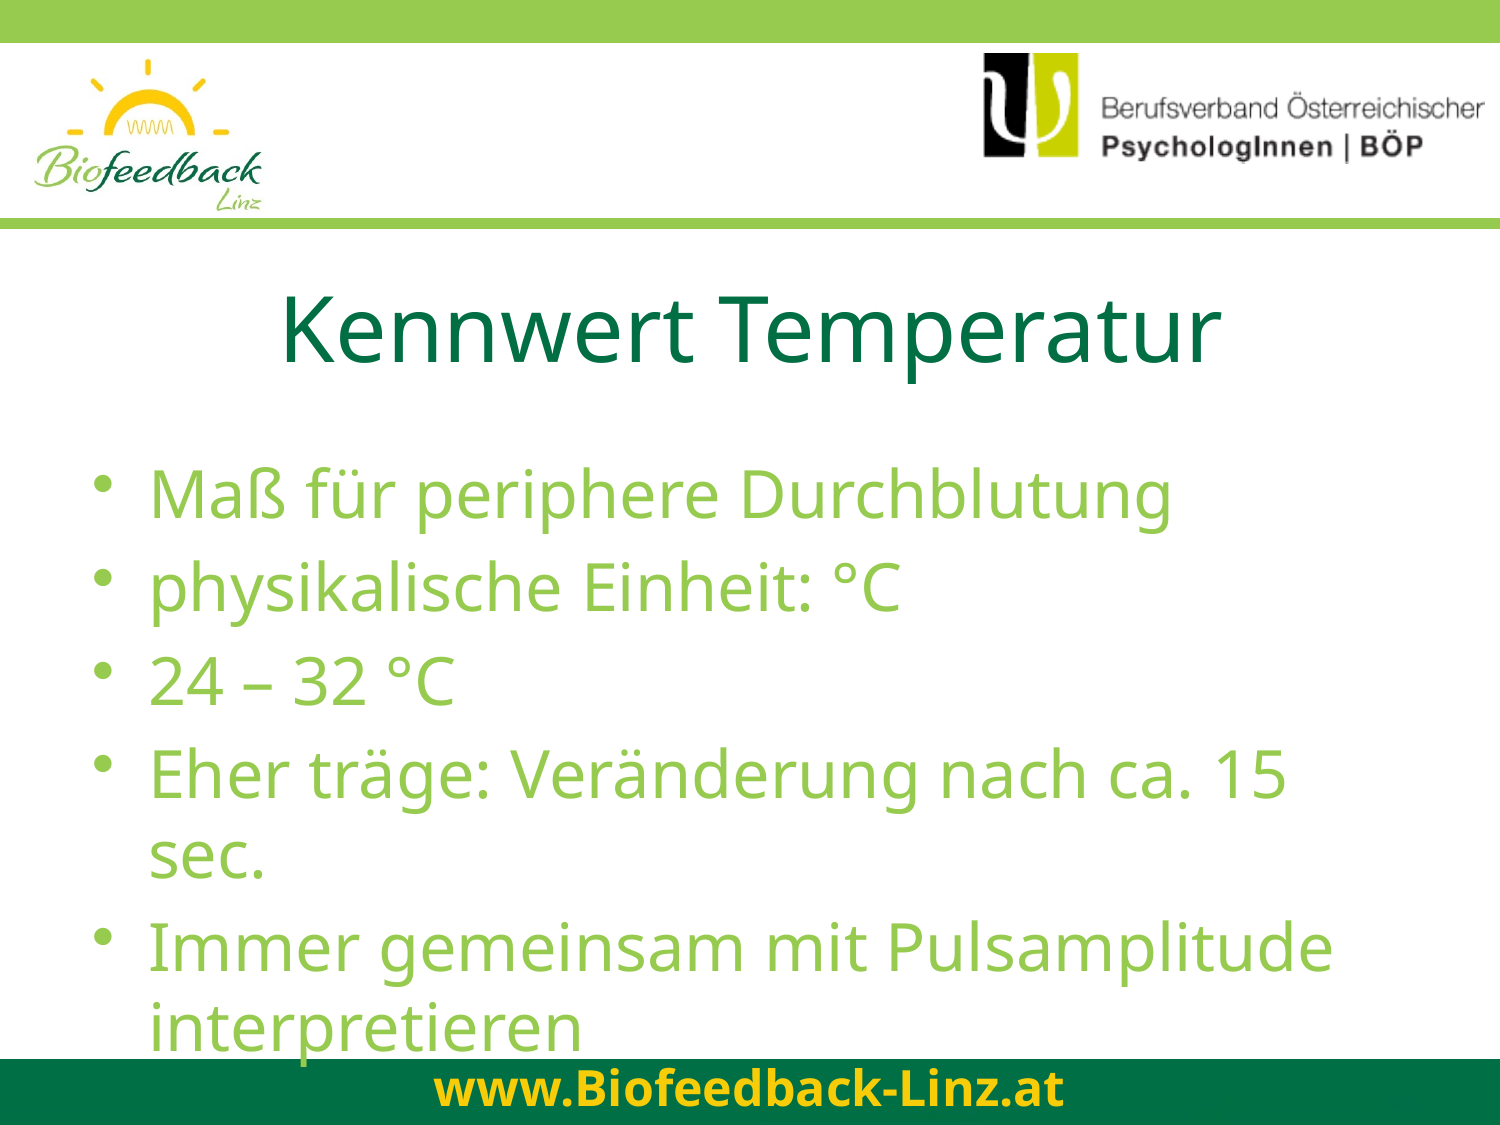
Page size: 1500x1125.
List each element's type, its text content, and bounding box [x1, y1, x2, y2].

list Maß für periphere Durchblutung physikalische Einheit: °C 24 – 32 °C Eher träge: Veränderung nach ca. 15 sec. Immer gemeinsam mit Pulsamplitude interpretieren [76, 444, 1427, 1005]
picture [0, 1059, 1500, 1125]
picture [983, 53, 1485, 164]
picture [0, 0, 1500, 43]
picture [0, 218, 1500, 229]
title Kennwert Temperatur [76, 231, 1427, 420]
picture [0, 48, 297, 213]
